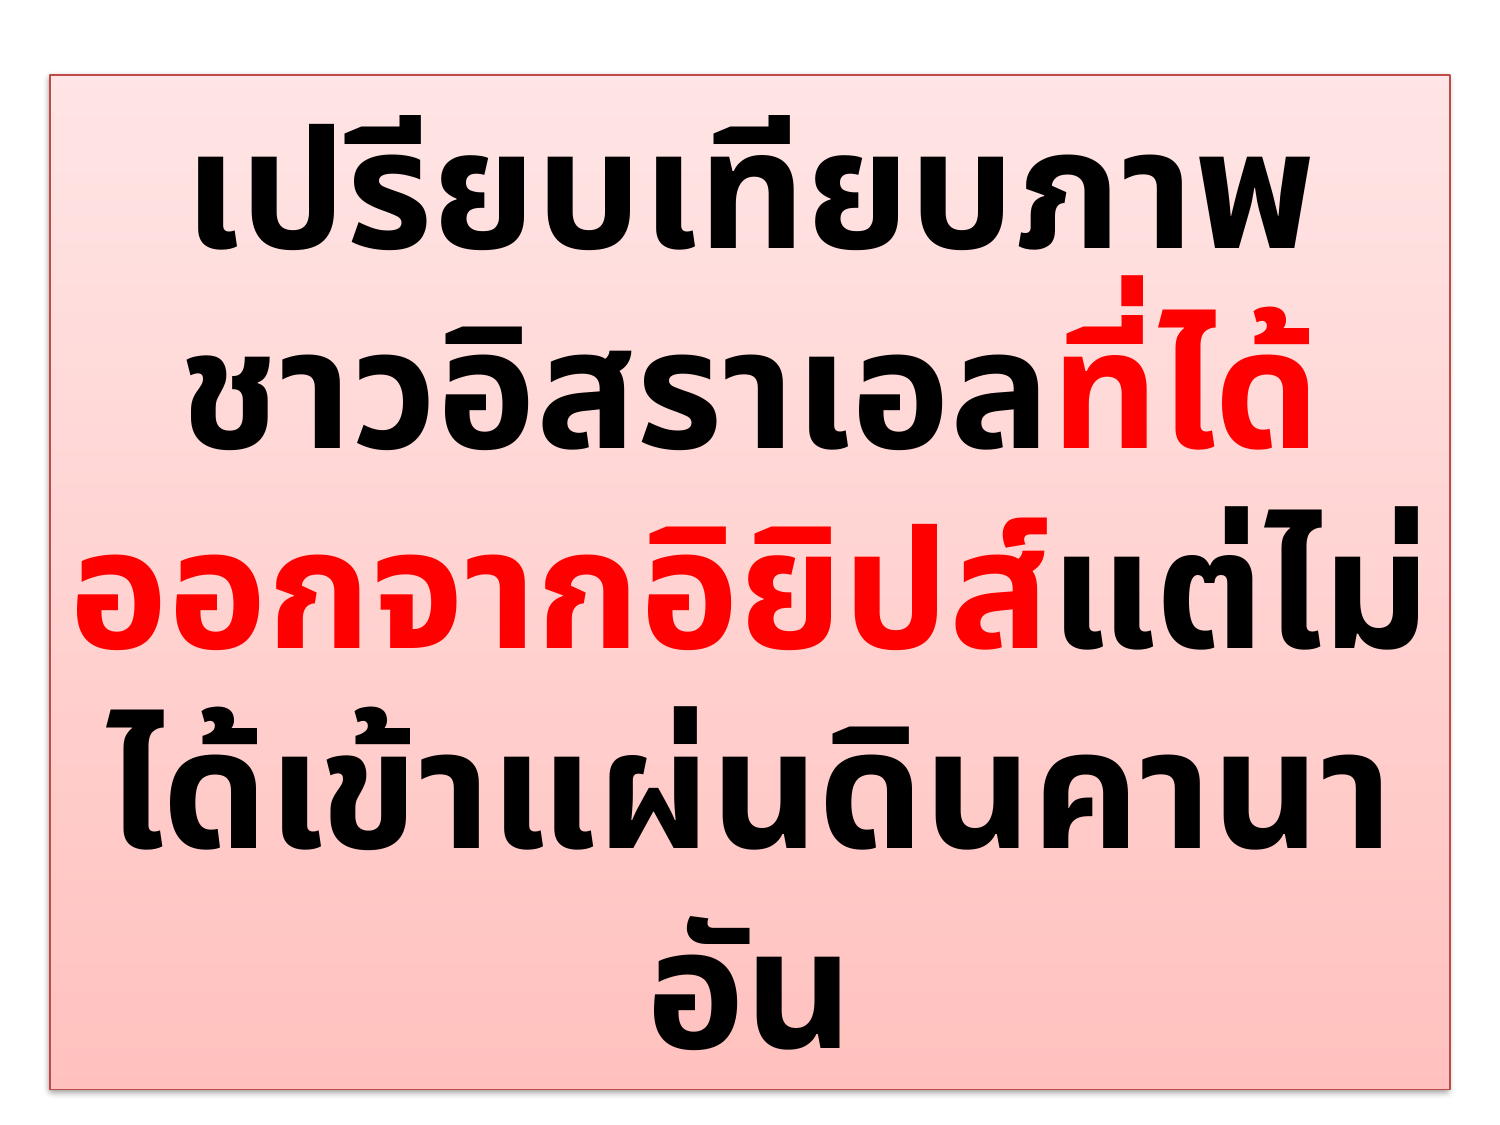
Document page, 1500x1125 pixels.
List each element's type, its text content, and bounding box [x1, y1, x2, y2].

text_box เปรียบเทียบภาพชาวอิสราเอลที่ได้ออกจากอิยิปส์แต่ไม่ได้เข้าแผ่นดินคานาอัน [49, 74, 1451, 1090]
